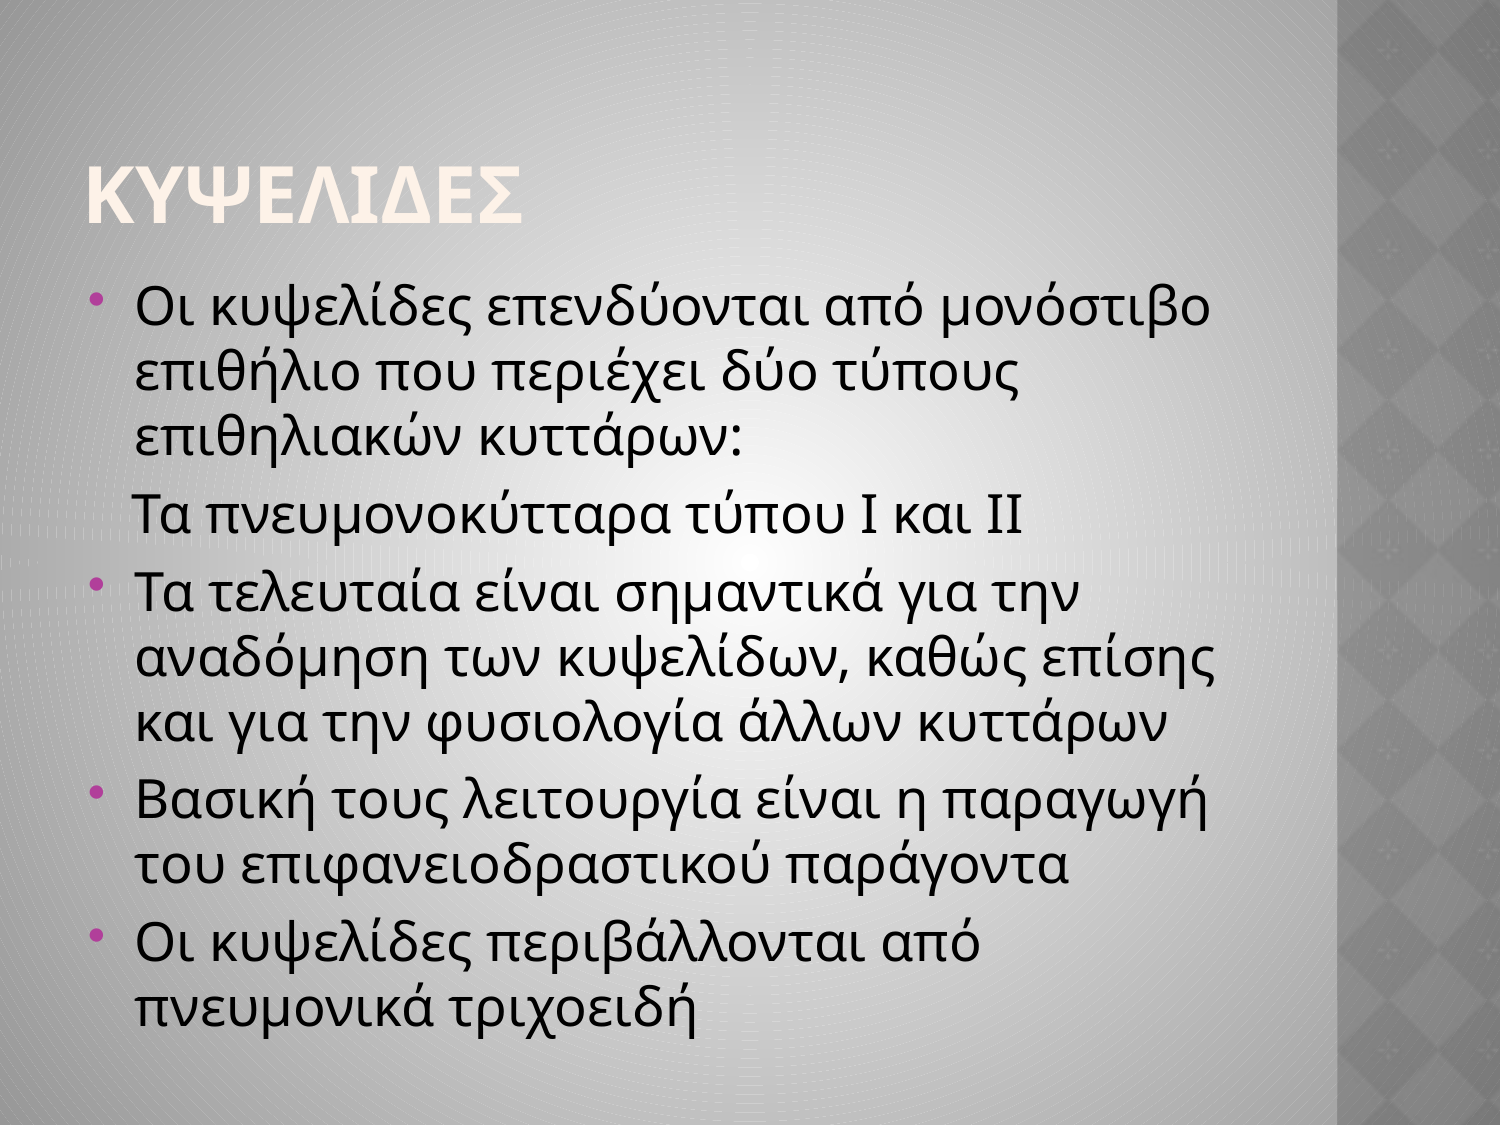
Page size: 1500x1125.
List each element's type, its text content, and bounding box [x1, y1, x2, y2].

text_box Οι κυψελίδες επενδύονται από μονόστιβο επιθήλιο που περιέχει δύο τύπους επιθηλιακών κυττάρων: Τα πνευμονοκύτταρα τύπου Ι και ΙΙ Τα τελευταία είναι σημαντικά για την αναδόμηση των κυψελίδων, καθώς επίσης και για την φυσιολογία άλλων κυττάρων Βασική τους λειτουργία είναι η παραγωγή του επιφανειοδραστικού παράγοντα Οι κυψελίδες περιβάλλονται από πνευμονικά τριχοειδή [75, 264, 1263, 1059]
text_box κυψελιδεσ [75, 52, 1263, 240]
